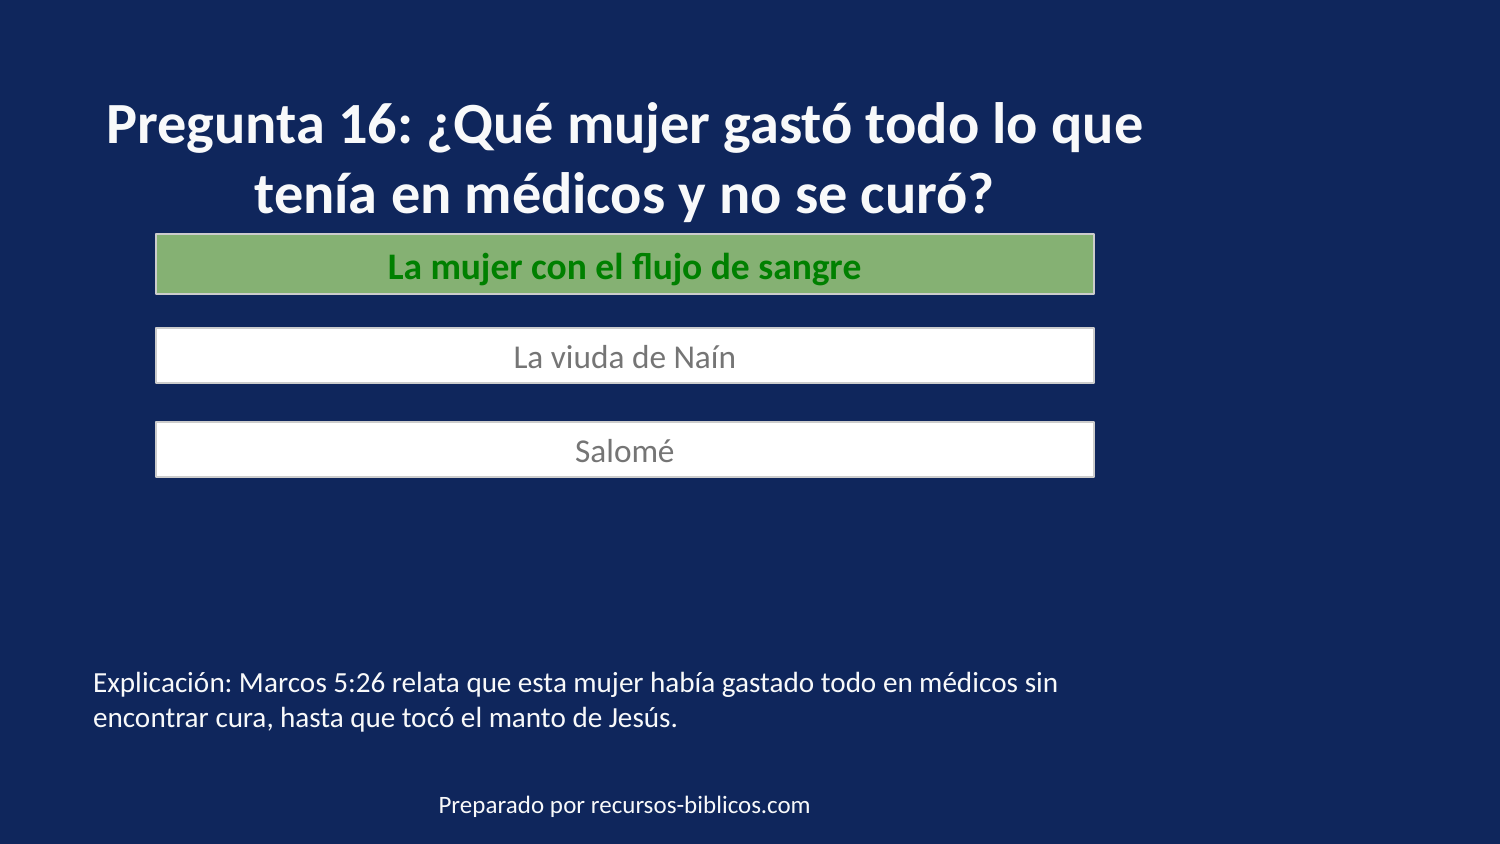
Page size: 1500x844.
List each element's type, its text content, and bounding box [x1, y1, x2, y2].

text_box La viuda de Naín [156, 328, 1094, 383]
text_box Preparado por recursos-biblicos.com [78, 781, 1172, 827]
text_box Explicación: Marcos 5:26 relata que esta mujer había gastado todo en médicos sin encontrar cura, hasta que tocó el manto de Jesús. [78, 656, 1172, 742]
text_box Pregunta 16: ¿Qué mujer gastó todo lo que tenía en médicos y no se curó? [78, 78, 1172, 233]
text_box Salomé [156, 421, 1094, 477]
text_box La mujer con el flujo de sangre [156, 234, 1094, 295]
